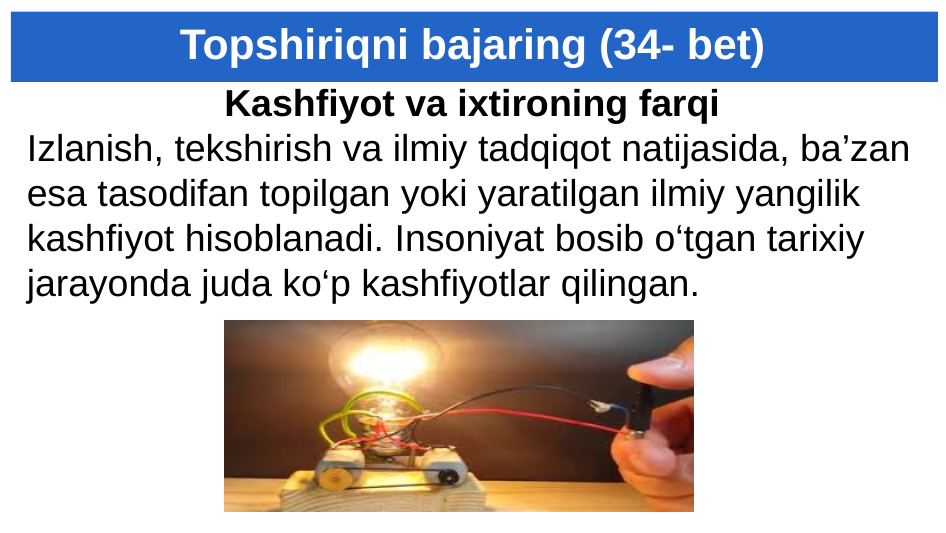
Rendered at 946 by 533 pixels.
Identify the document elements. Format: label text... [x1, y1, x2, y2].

text_box Kashfiyot va ixtironing farqi Izlanish, tekshirish va ilmiy tadqiqot natijasida, ba’zan esa tasodifan topilgan yoki yaratilgan ilmiy yangilik kashfiyot hisoblanadi. Insoniyat bosib o‘tgan tarixiy jarayonda juda ko‘p kashfiyotlar qilingan. [12, 71, 933, 311]
title Topshiriqni bajaring (34- bet) [24, 16, 922, 69]
picture [224, 319, 694, 512]
